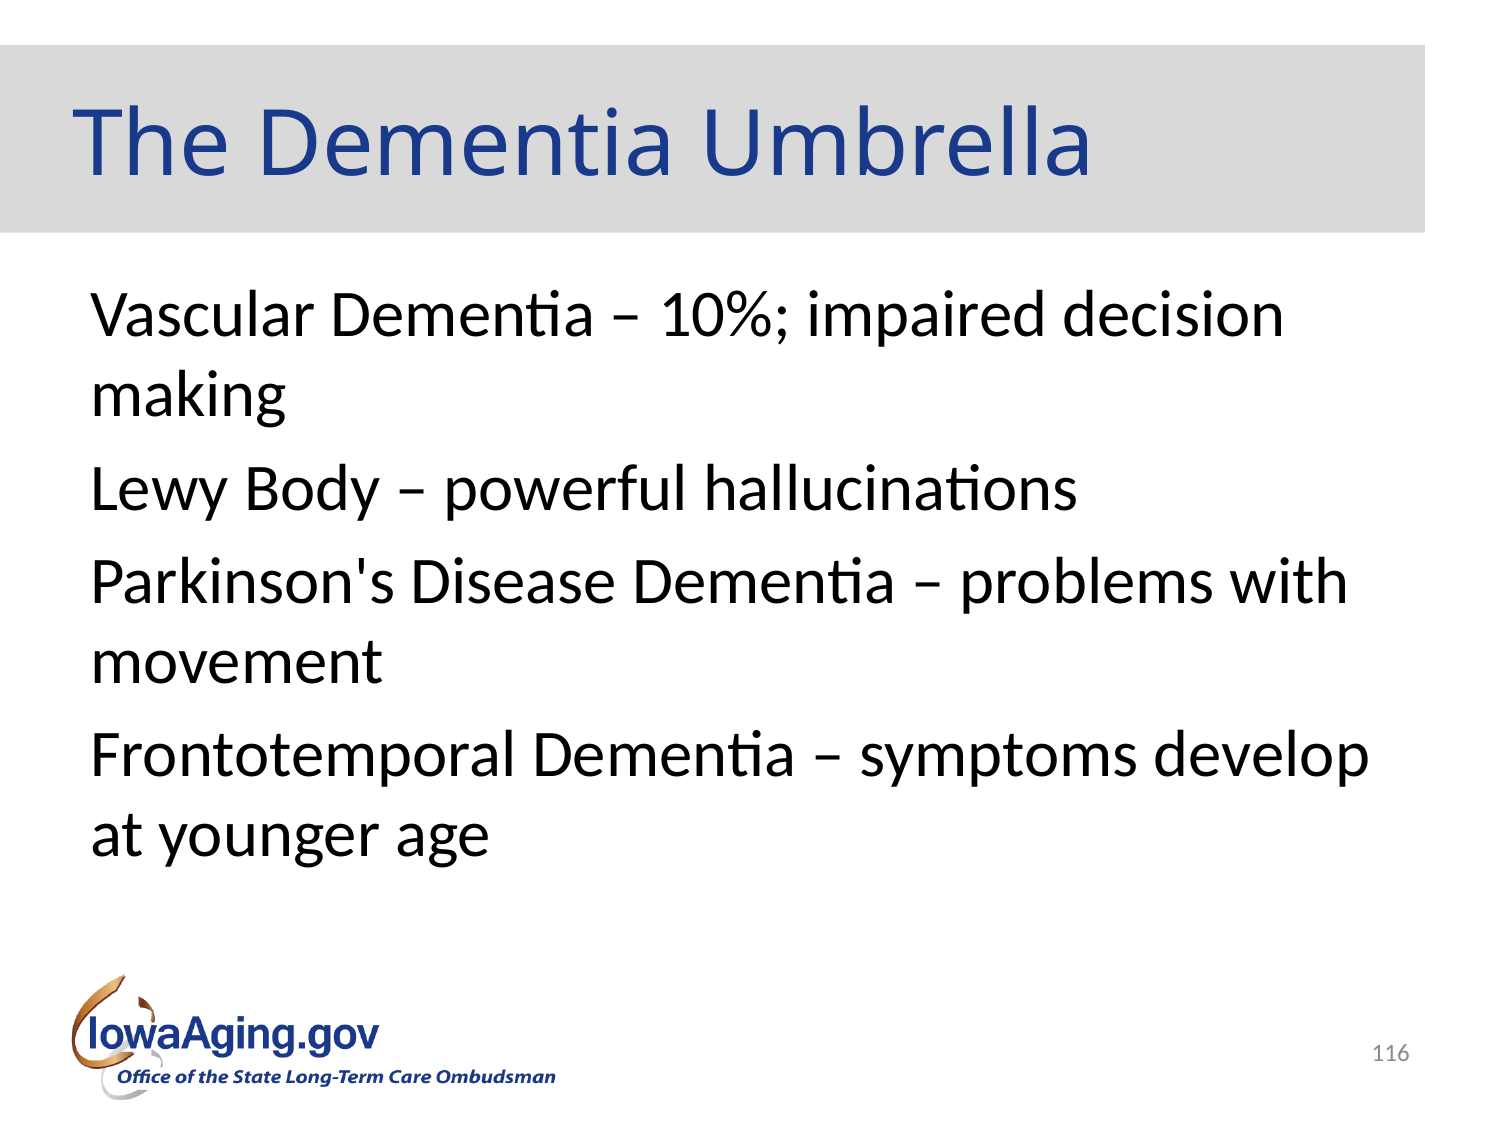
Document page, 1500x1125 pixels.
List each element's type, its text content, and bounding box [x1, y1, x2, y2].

title The Dementia Umbrella [0, 45, 1425, 233]
slide_number 116 [1100, 1021, 1425, 1082]
picture [57, 974, 556, 1100]
list Vascular Dementia – 10%; impaired decision making Lewy Body – powerful hallucinations Parkinson's Disease Dementia – problems with movement Frontotemporal Dementia – symptoms develop at younger age [75, 262, 1425, 975]
